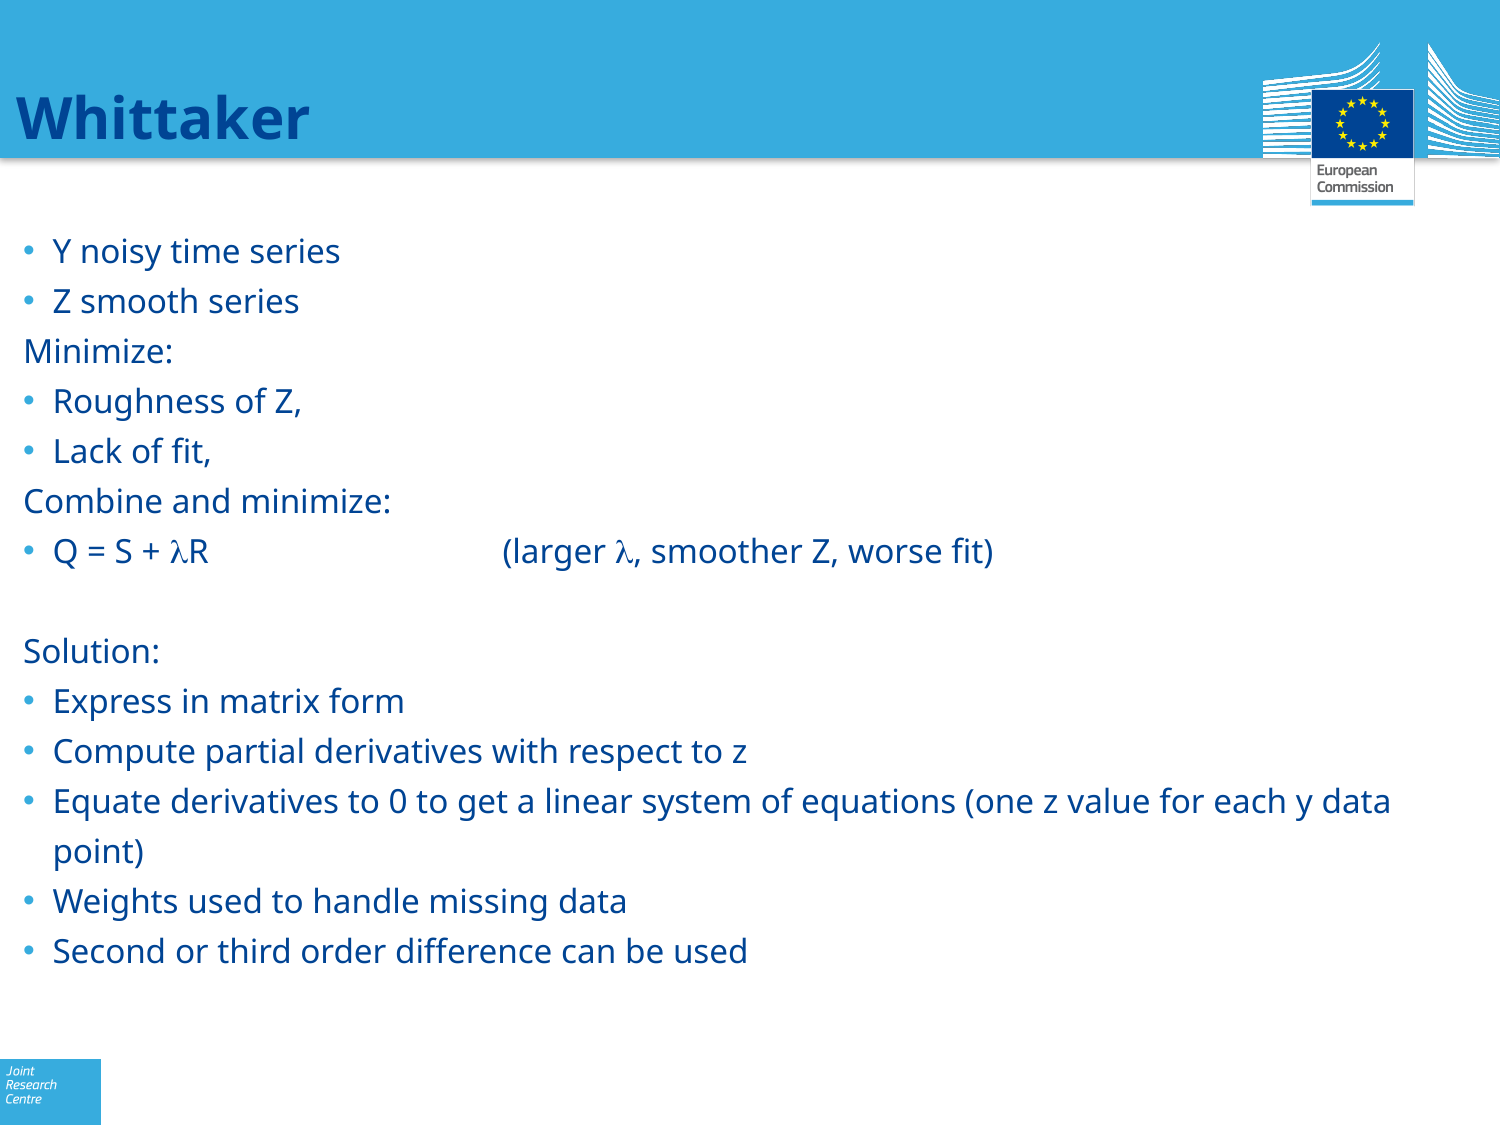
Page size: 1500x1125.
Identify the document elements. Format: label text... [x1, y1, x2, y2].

picture [0, 1059, 101, 1125]
picture [1263, 42, 1499, 207]
title Whittaker [16, 81, 1268, 152]
